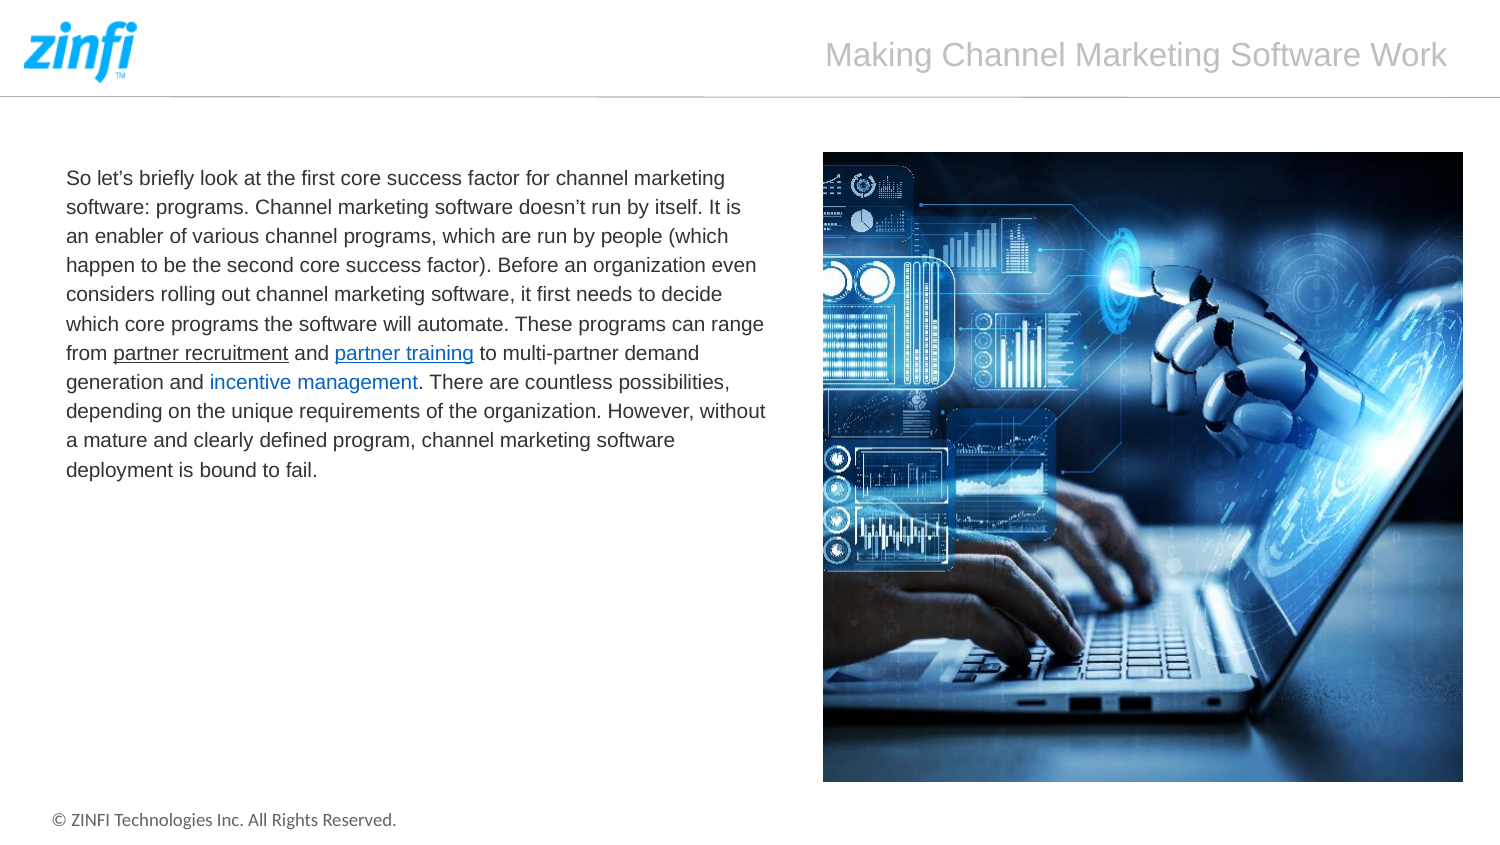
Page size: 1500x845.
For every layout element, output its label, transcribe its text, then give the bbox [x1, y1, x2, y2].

picture [122, 21, 137, 25]
list Making Channel Marketing Software Work [189, 6, 1463, 78]
list So let’s briefly look at the first core success factor for channel marketing software: programs. Channel marketing software doesn’t run by itself. It is an enabler of various channel programs, which are run by people (which happen to be the second core success factor). Before an organization even considers rolling out channel marketing software, it first needs to decide which core programs the software will automate. These programs can range from partner recruitment and partner training to multi-partner demand generation and incentive management. There are countless possibilities, depending on the unique requirements of the organization. However, without a mature and clearly defined program, channel marketing software deployment is bound to fail. [51, 152, 781, 785]
picture [24, 21, 137, 83]
picture [823, 152, 1463, 782]
